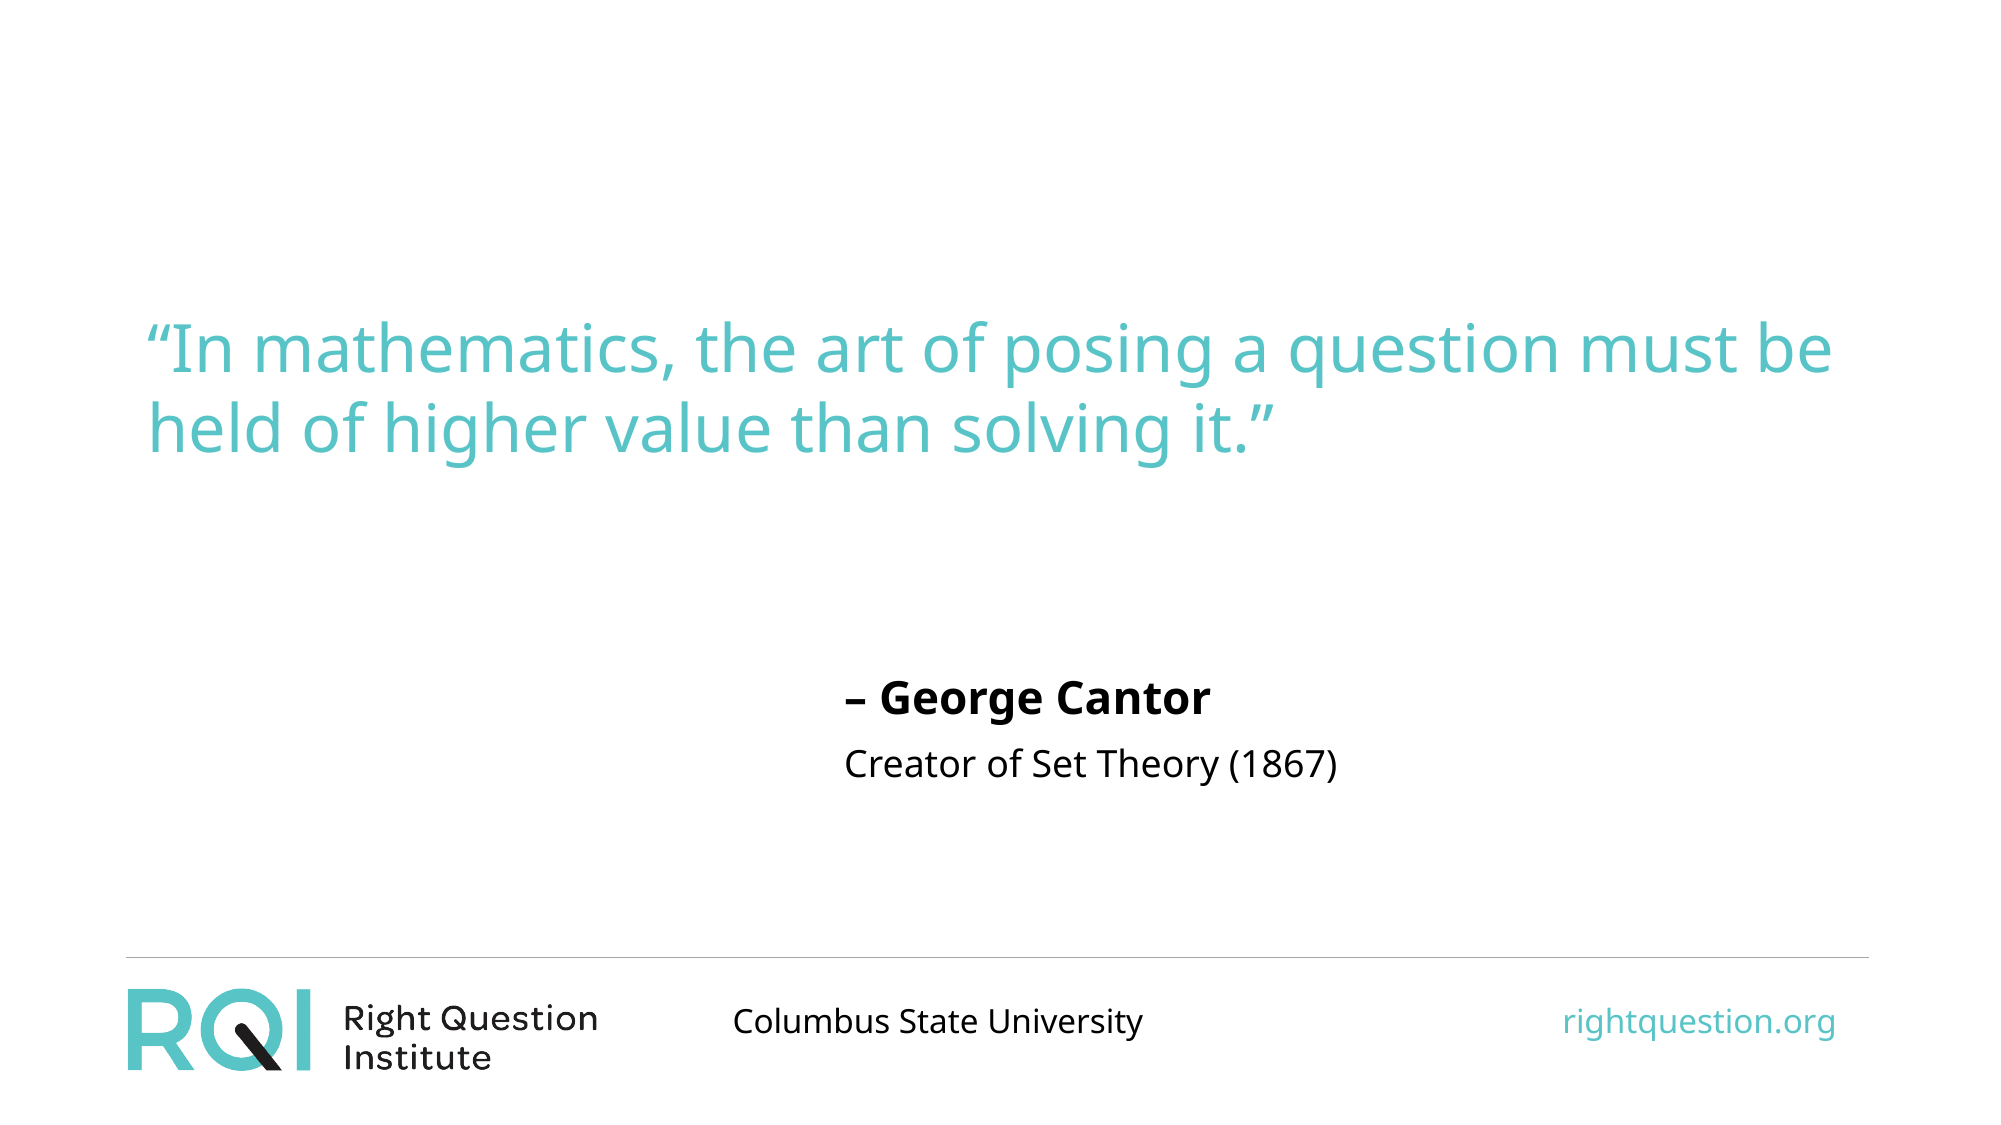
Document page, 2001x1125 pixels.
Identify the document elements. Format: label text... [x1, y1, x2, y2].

text_box – George Cantor Creator of Set Theory (1867) [829, 667, 1863, 1091]
picture [126, 987, 598, 1072]
text_box “In mathematics, the art of posing a question must be held of higher value than solving it.” [132, 298, 1870, 474]
